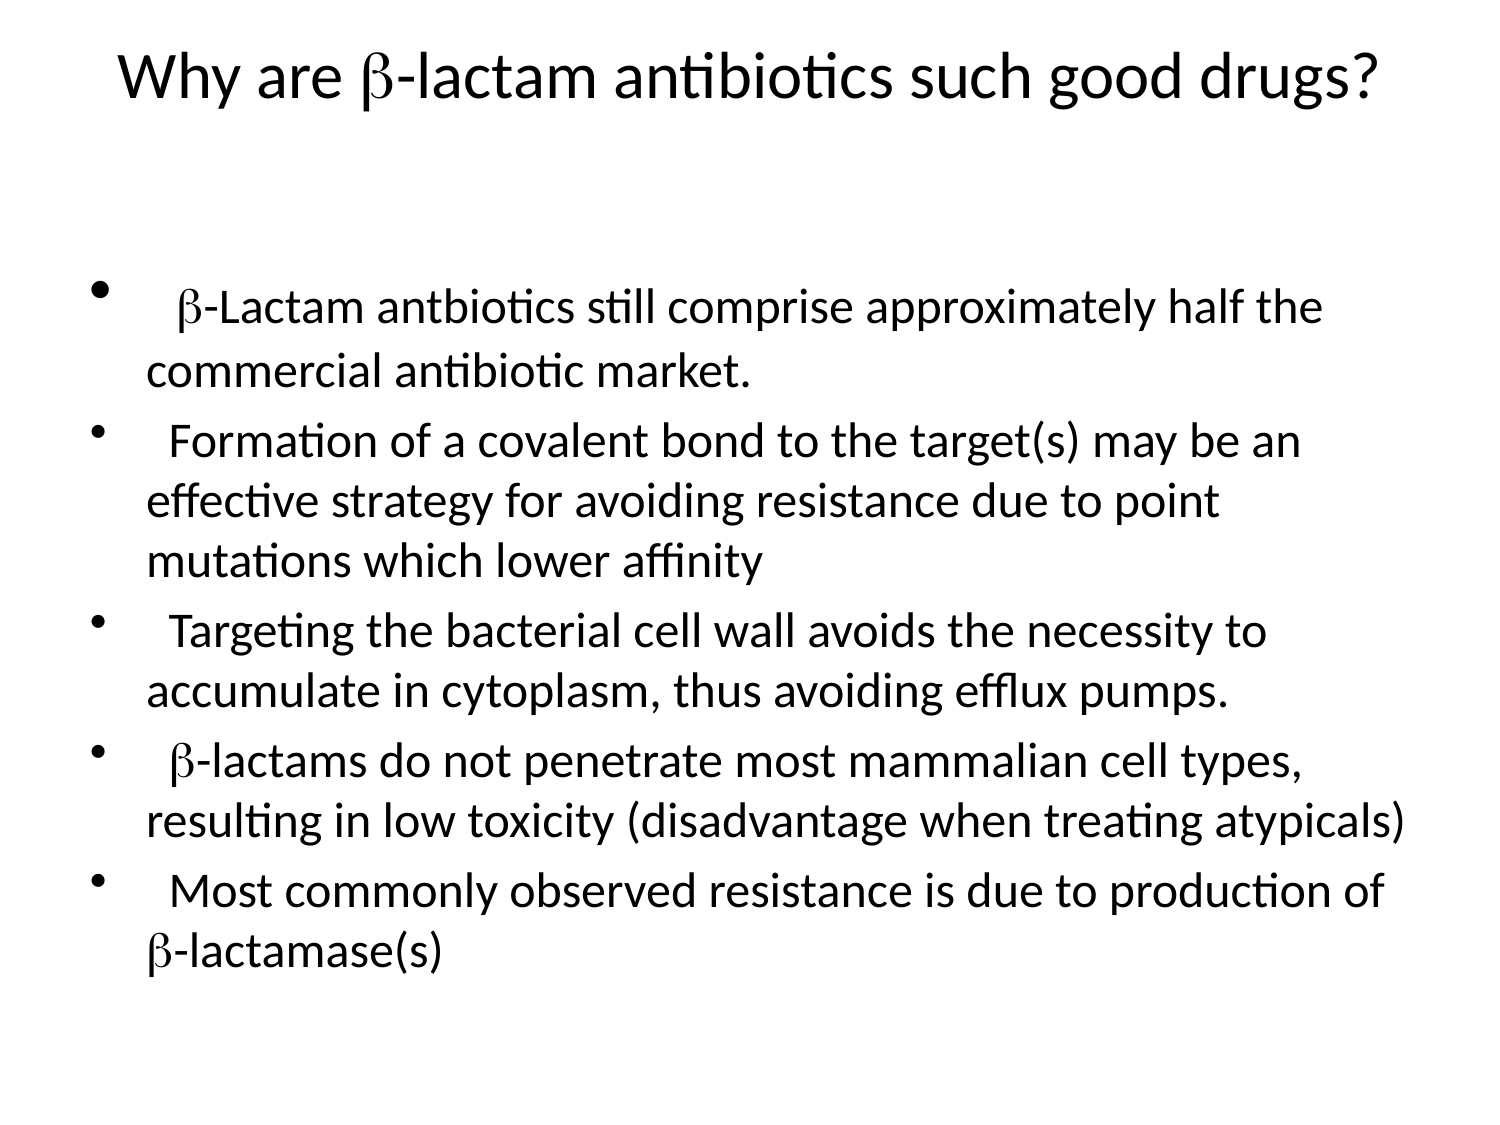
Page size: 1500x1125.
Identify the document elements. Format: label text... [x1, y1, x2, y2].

text_box Why are b-lactam antibiotics such good drugs? [24, 24, 1475, 267]
text_box b-Lactam antbiotics still comprise approximately half the commercial antibiotic market. Formation of a covalent bond to the target(s) may be an effective strategy for avoiding resistance due to point mutations which lower affinity Targeting the bacterial cell wall avoids the necessity to accumulate in cytoplasm, thus avoiding efflux pumps. b-lactams do not penetrate most mammalian cell types, resulting in low toxicity (disadvantage when treating atypicals) Most commonly observed resistance is due to production of b-lactamase(s) [74, 249, 1425, 1000]
